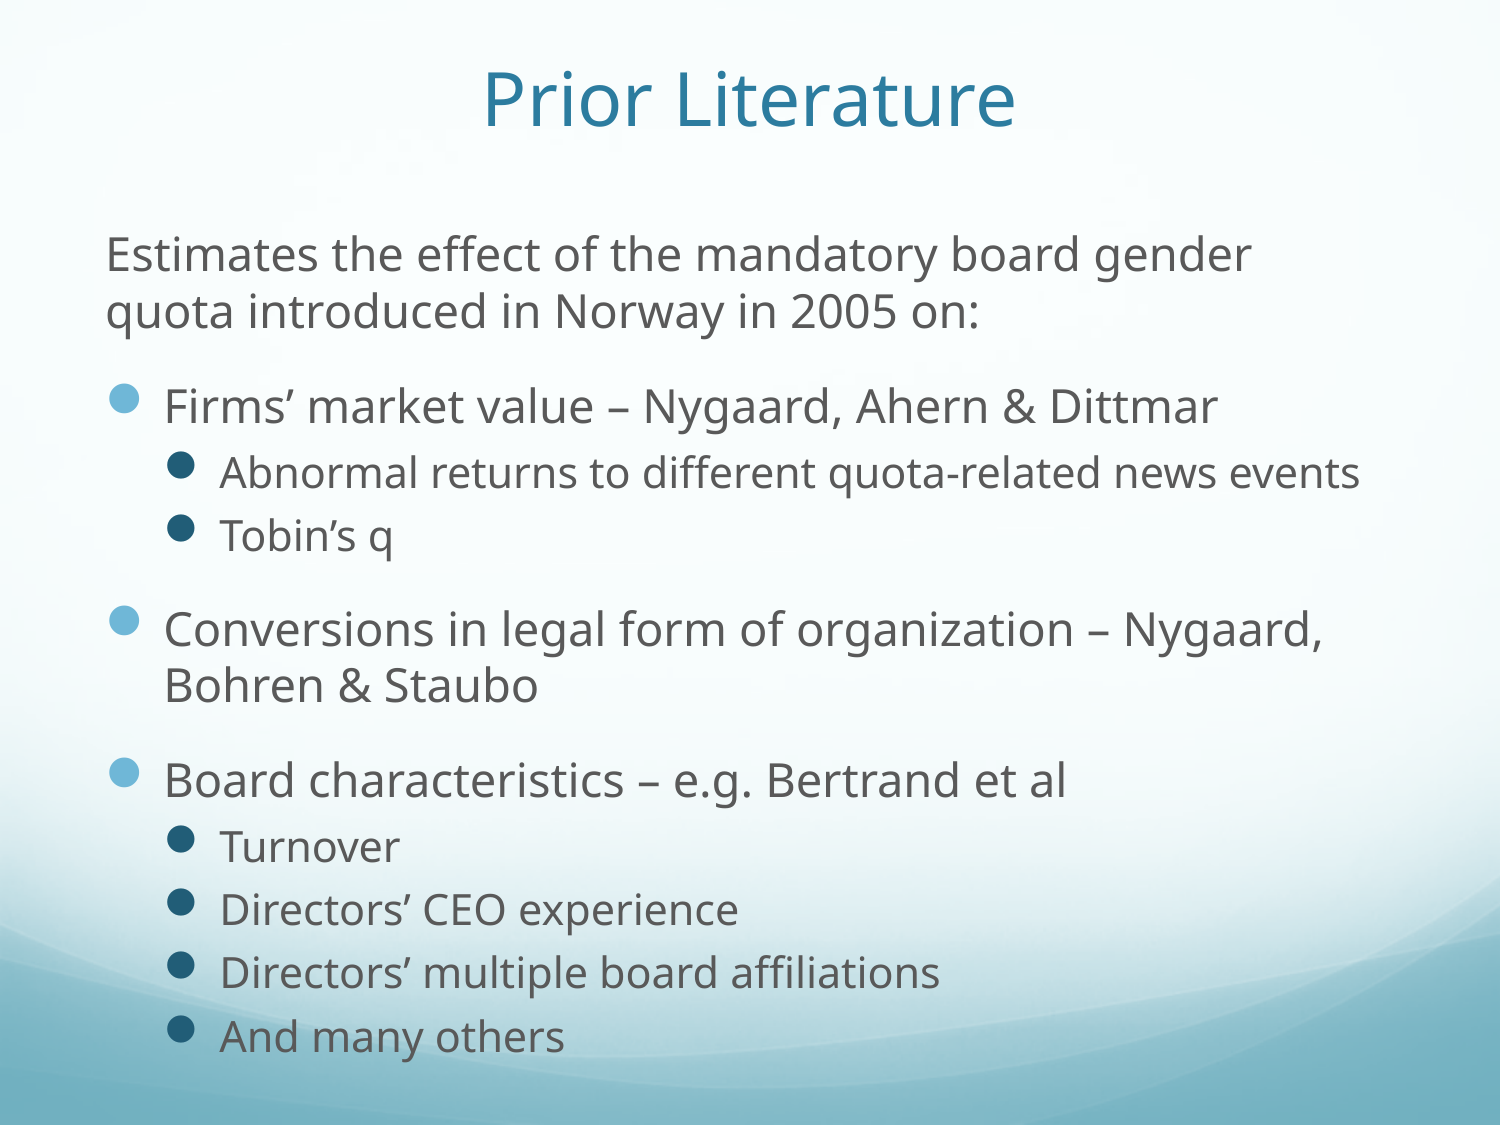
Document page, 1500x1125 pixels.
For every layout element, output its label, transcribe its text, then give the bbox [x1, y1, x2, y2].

title Prior Literature [89, 17, 1410, 150]
list Estimates the effect of the mandatory board gender quota introduced in Norway in 2005 on: Firms’ market value – Nygaard, Ahern & Dittmar Abnormal returns to different quota-related news events Tobin’s q Conversions in legal form of organization – Nygaard, Bohren & Staubo Board characteristics – e.g. Bertrand et al Turnover Directors’ CEO experience Directors’ multiple board affiliations And many others [89, 217, 1410, 1082]
